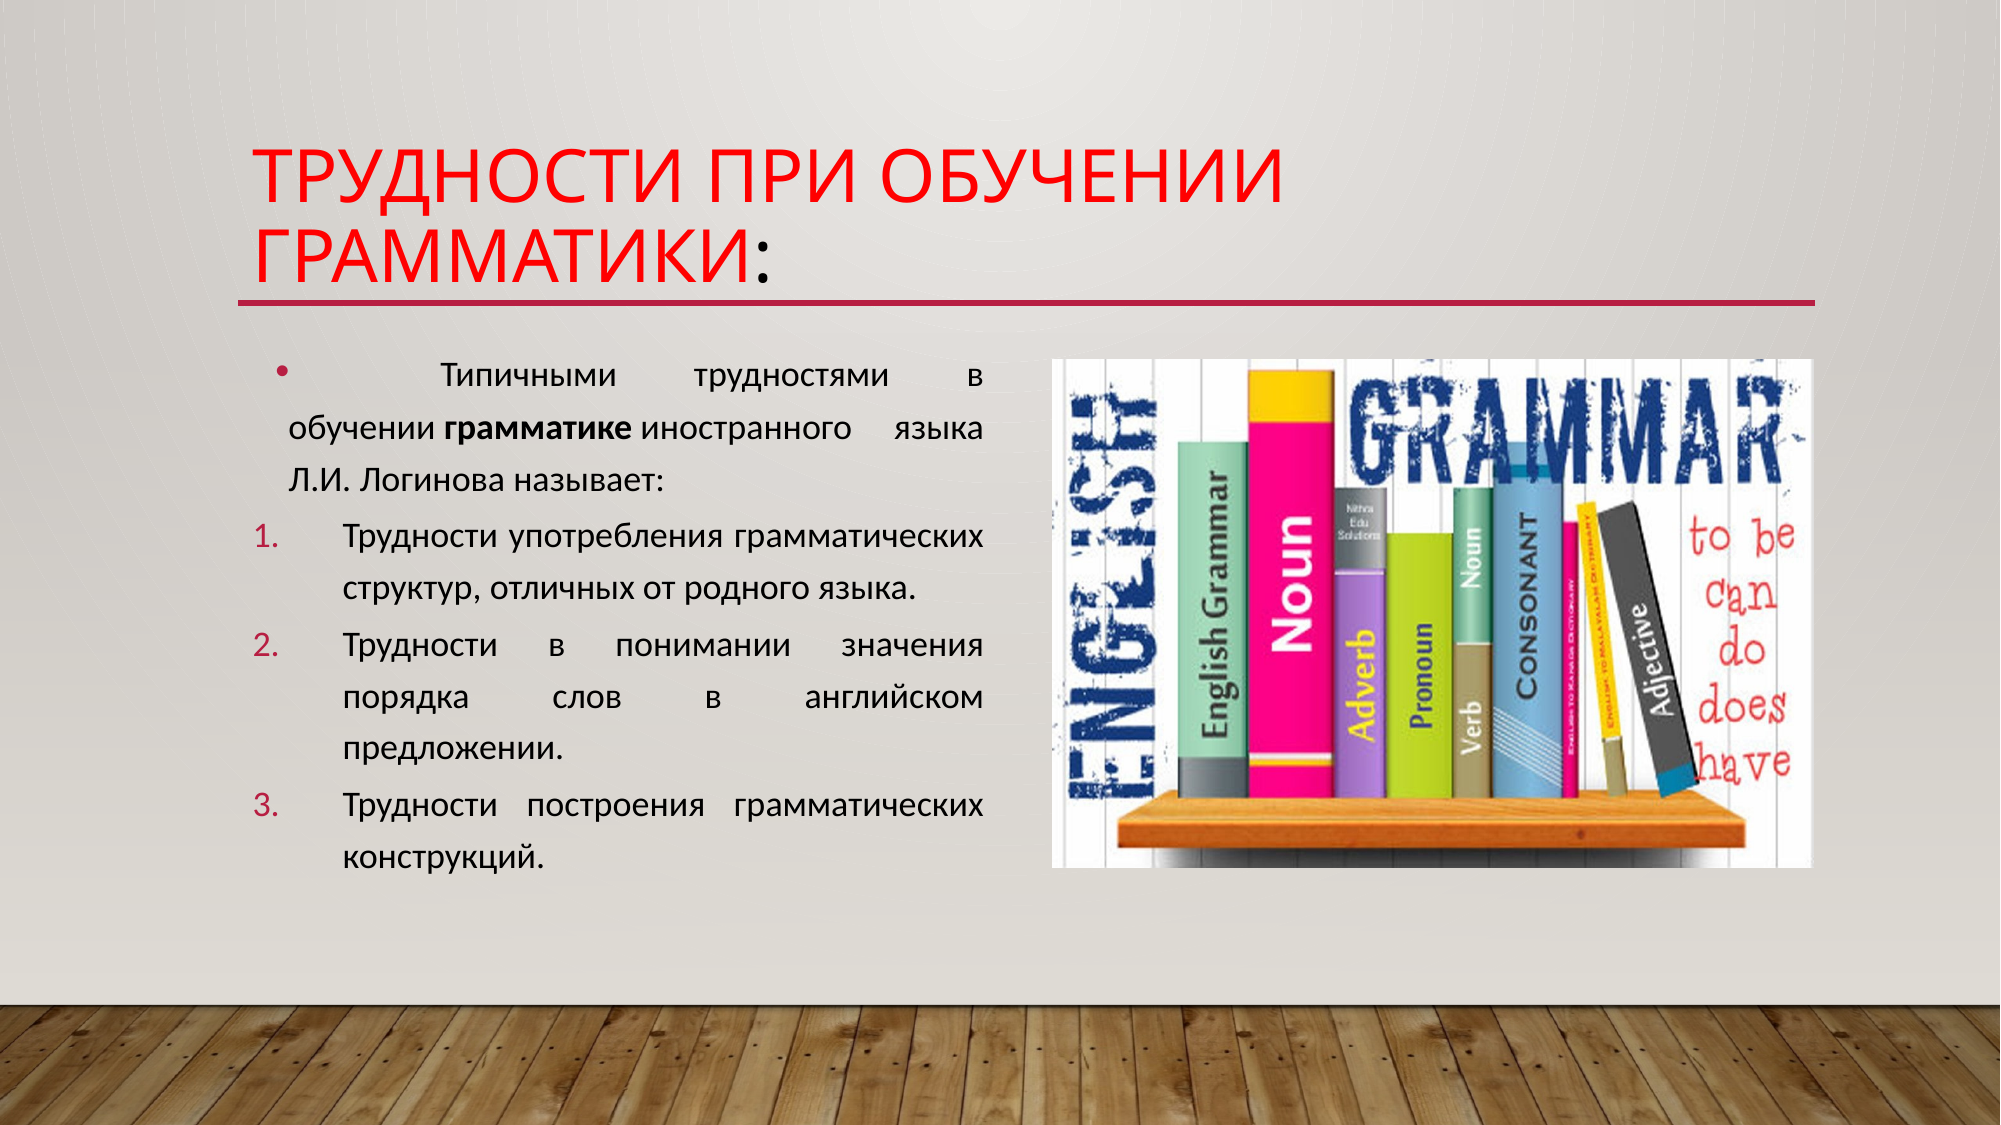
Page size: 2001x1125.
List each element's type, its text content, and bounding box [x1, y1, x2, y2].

picture [0, 1005, 2000, 1125]
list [1051, 358, 1815, 868]
title Трудности при обучении грамматики: [237, 132, 1814, 306]
list Типичными трудностями в обучении грамматике иностранного языка Л.И. Логинова называет: Трудности употребления грамматических структур, отличных от родного языка. Трудности в понимании значения порядка слов в английском предложении. Трудности построения грамматических конструкций. [237, 329, 1000, 896]
